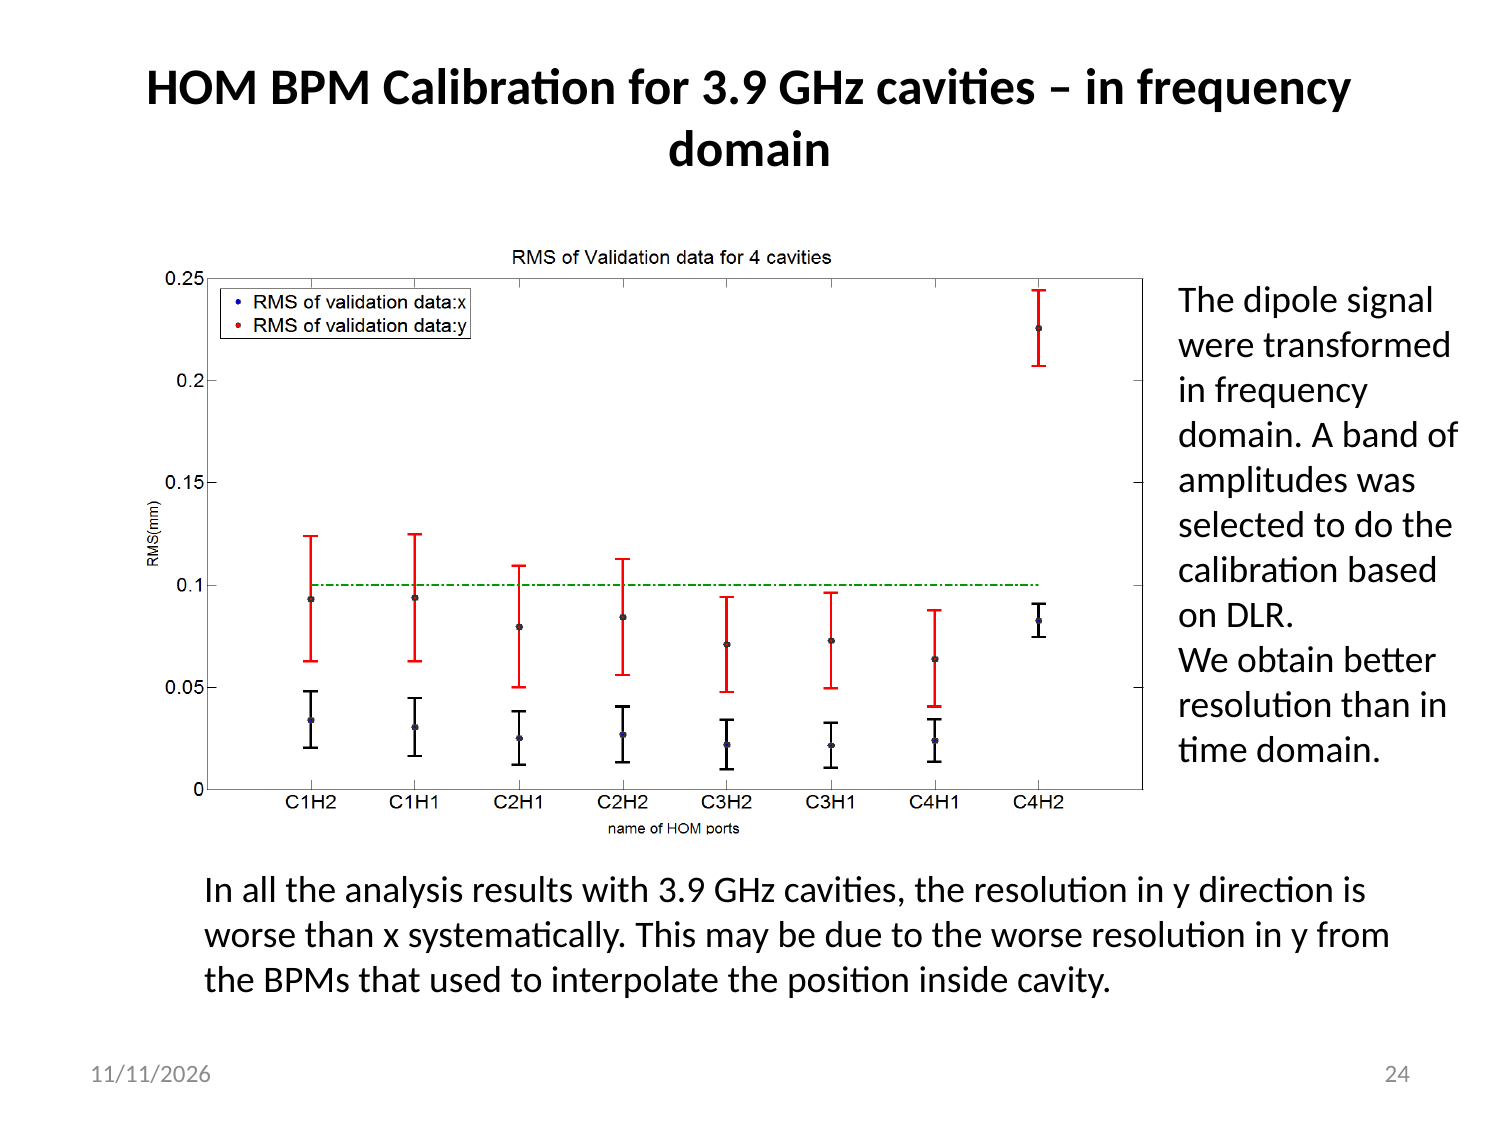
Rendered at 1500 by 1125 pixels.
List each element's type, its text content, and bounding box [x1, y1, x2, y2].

text_box In all the analysis results with 3.9 GHz cavities, the resolution in y direction is worse than x systematically. This may be due to the worse resolution in y from the BPMs that used to interpolate the position inside cavity. [189, 857, 1416, 1008]
picture [135, 243, 1164, 836]
slide_number 24 [1074, 1042, 1425, 1103]
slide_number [75, 1042, 425, 1103]
text_box The dipole signal were transformed in frequency domain. A band of amplitudes was selected to do the calibration based on DLR. We obtain better resolution than in time domain. [1168, 267, 1500, 777]
title HOM BPM Calibration for 3.9 GHz cavities – in frequency domain [75, 45, 1425, 185]
